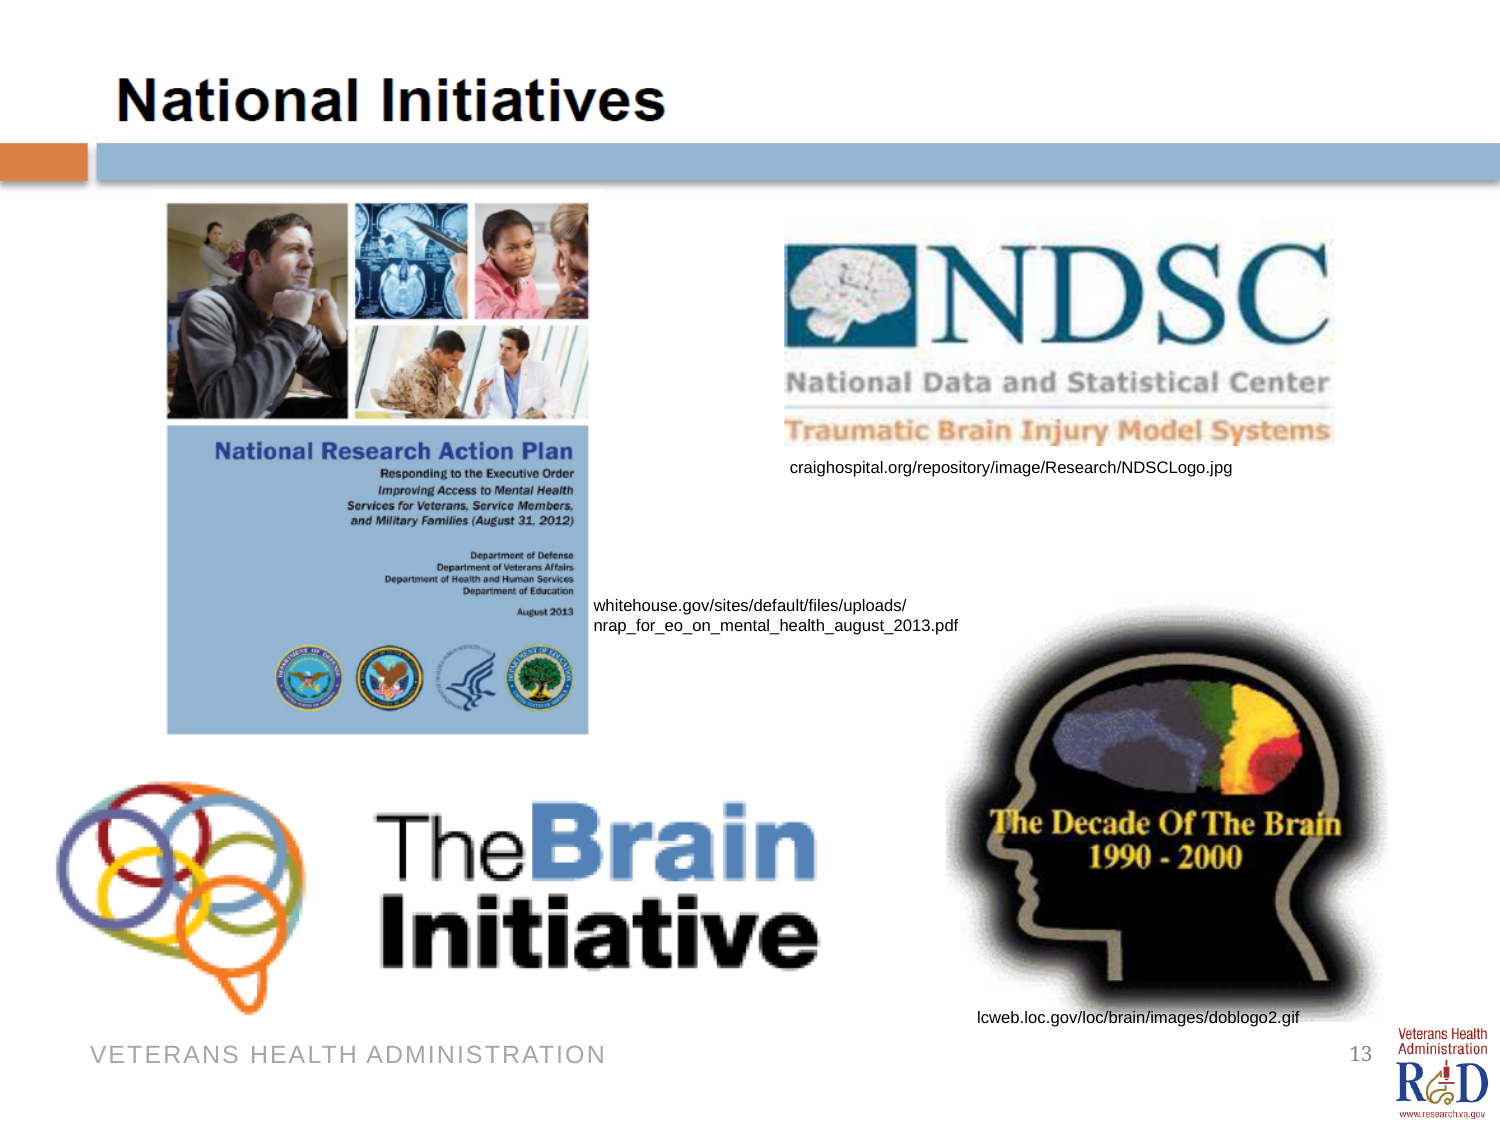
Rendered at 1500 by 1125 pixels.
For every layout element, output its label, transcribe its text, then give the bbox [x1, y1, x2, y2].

picture [0, 0, 1500, 1125]
slide_number 13 [1306, 1035, 1388, 1086]
